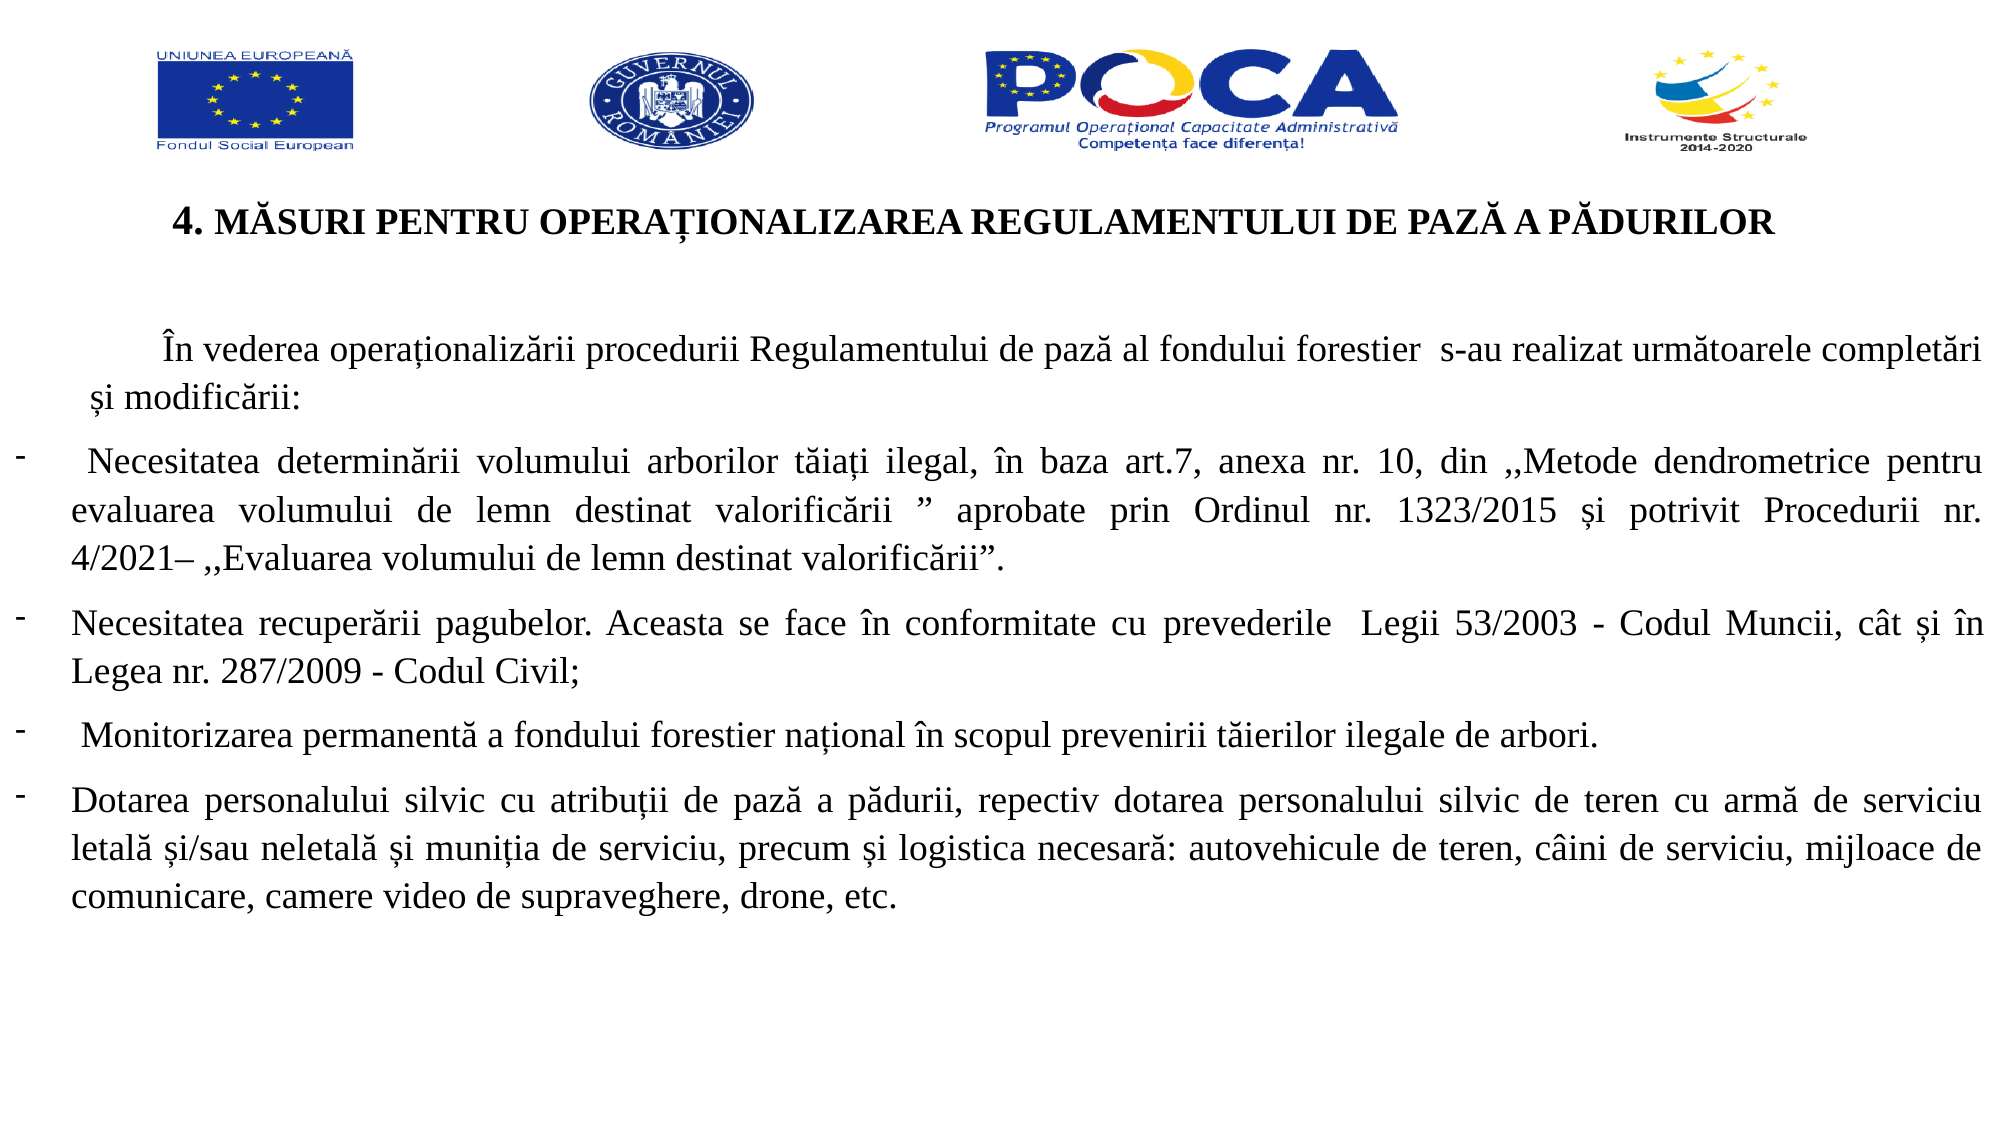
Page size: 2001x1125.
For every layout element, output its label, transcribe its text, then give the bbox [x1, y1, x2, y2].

text_box În vederea operaționalizării procedurii Regulamentului de pază al fondului forestier s-au realizat următoarele completări și modificării: Necesitatea determinării volumului arborilor tăiați ilegal, în baza art.7, anexa nr. 10, din ,,Metode dendrometrice pentru evaluarea volumului de lemn destinat valorificării ” aprobate prin Ordinul nr. 1323/2015 și potrivit Procedurii nr. 4/2021– ,,Evaluarea volumului de lemn destinat valorificării”. Necesitatea recuperării pagubelor. Aceasta se face în conformitate cu prevederile Legii 53/2003 - Codul Muncii, cât și în Legea nr. 287/2009 - Codul Civil; Monitorizarea permanentă a fondului forestier național în scopul prevenirii tăierilor ilegale de arbori. Dotarea personalului silvic cu atribuții de pază a pădurii, repectiv dotarea personalului silvic de teren cu armă de serviciu letală și/sau neletală și muniția de serviciu, precum și logistica necesară: autovehicule de teren, câini de serviciu, mijloace de comunicare, camere video de supraveghere, drone, etc. [0, 313, 2000, 924]
picture [67, 0, 1933, 200]
text_box 4. MĂSURI PENTRU OPERAȚIONALIZAREA REGULAMENTULUI DE PAZĂ A PĂDURILOR [82, 181, 1970, 251]
